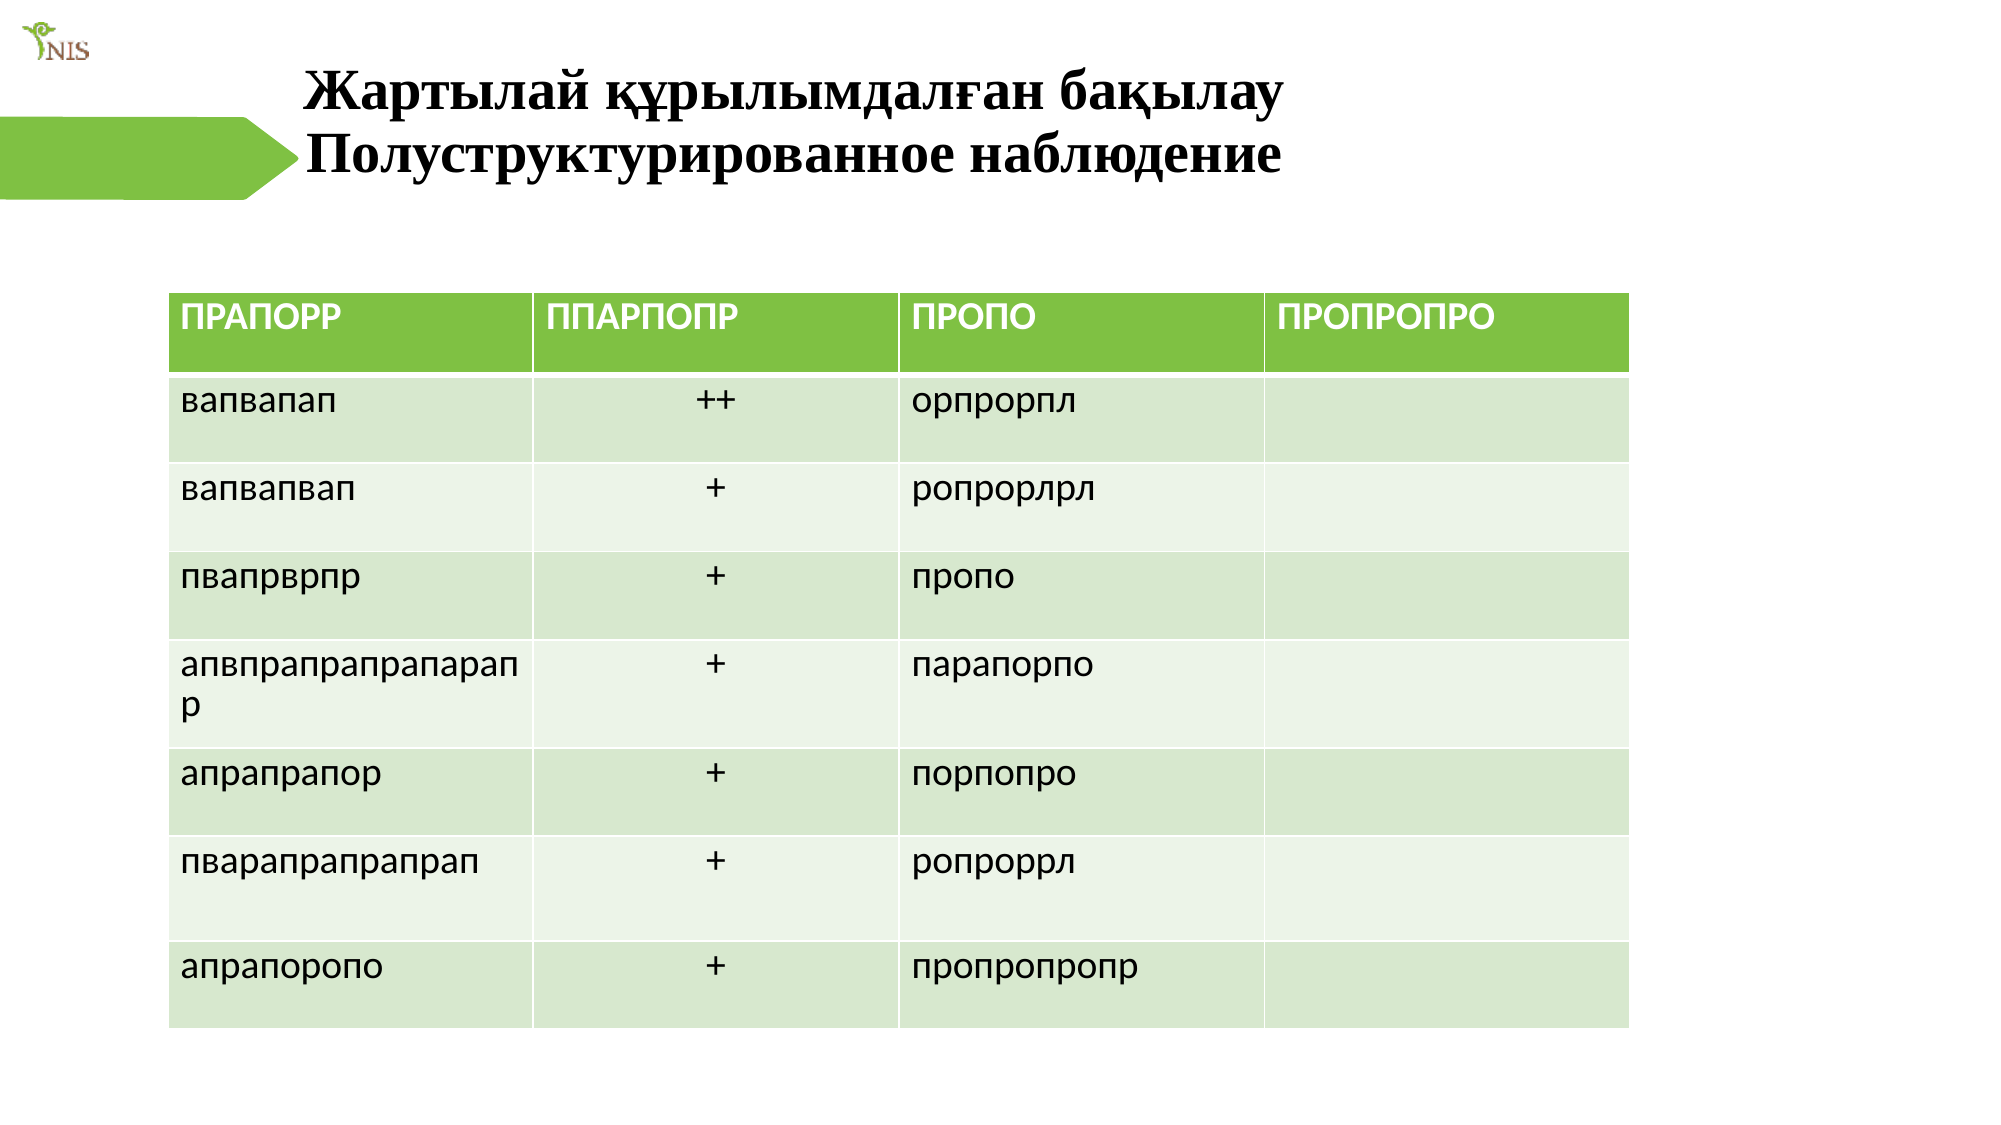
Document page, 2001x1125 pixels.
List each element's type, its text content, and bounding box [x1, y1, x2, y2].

table_cell [1265, 837, 1629, 940]
picture [21, 22, 89, 60]
table_cell [1265, 378, 1629, 462]
table_cell + [534, 749, 898, 835]
table_header ПРАПОРР [169, 293, 532, 372]
table_header ППАРПОПР [534, 293, 898, 372]
table_cell + [534, 837, 898, 940]
table_cell пропо [900, 552, 1264, 639]
table_cell [1265, 749, 1629, 835]
table_cell [1265, 942, 1629, 1028]
table_cell пропропропр [900, 942, 1264, 1028]
table_cell [1265, 641, 1629, 747]
table_header ПРОПО [900, 293, 1264, 372]
table_cell + [534, 641, 898, 747]
table_cell вапвапап [169, 378, 532, 462]
table_cell [1265, 552, 1629, 639]
table_cell вапвапвап [169, 464, 532, 551]
table_cell пварапрапрапрап [169, 837, 532, 940]
table_cell пвапрврпр [169, 552, 532, 639]
table_cell ропроррл [900, 837, 1264, 940]
table_cell парапорпо [900, 641, 1264, 747]
table_cell [1265, 464, 1629, 551]
table_cell порпопро [900, 749, 1264, 835]
table_cell апрапоропо [169, 942, 532, 1028]
table_cell ++ [534, 378, 898, 462]
table_cell апрапрапор [169, 749, 532, 835]
table_cell + [534, 464, 898, 551]
table_cell апвпрапрапрапарапр [169, 641, 532, 747]
title Жартылай құрылымдалған бақылау Полуструктурированное наблюдение [63, 30, 1526, 213]
table_cell орпрорпл [900, 378, 1264, 462]
table_header ПРОПРОПРО [1265, 293, 1629, 372]
table_cell + [534, 942, 898, 1028]
table_cell + [534, 552, 898, 639]
table_cell ропрорлрл [900, 464, 1264, 551]
